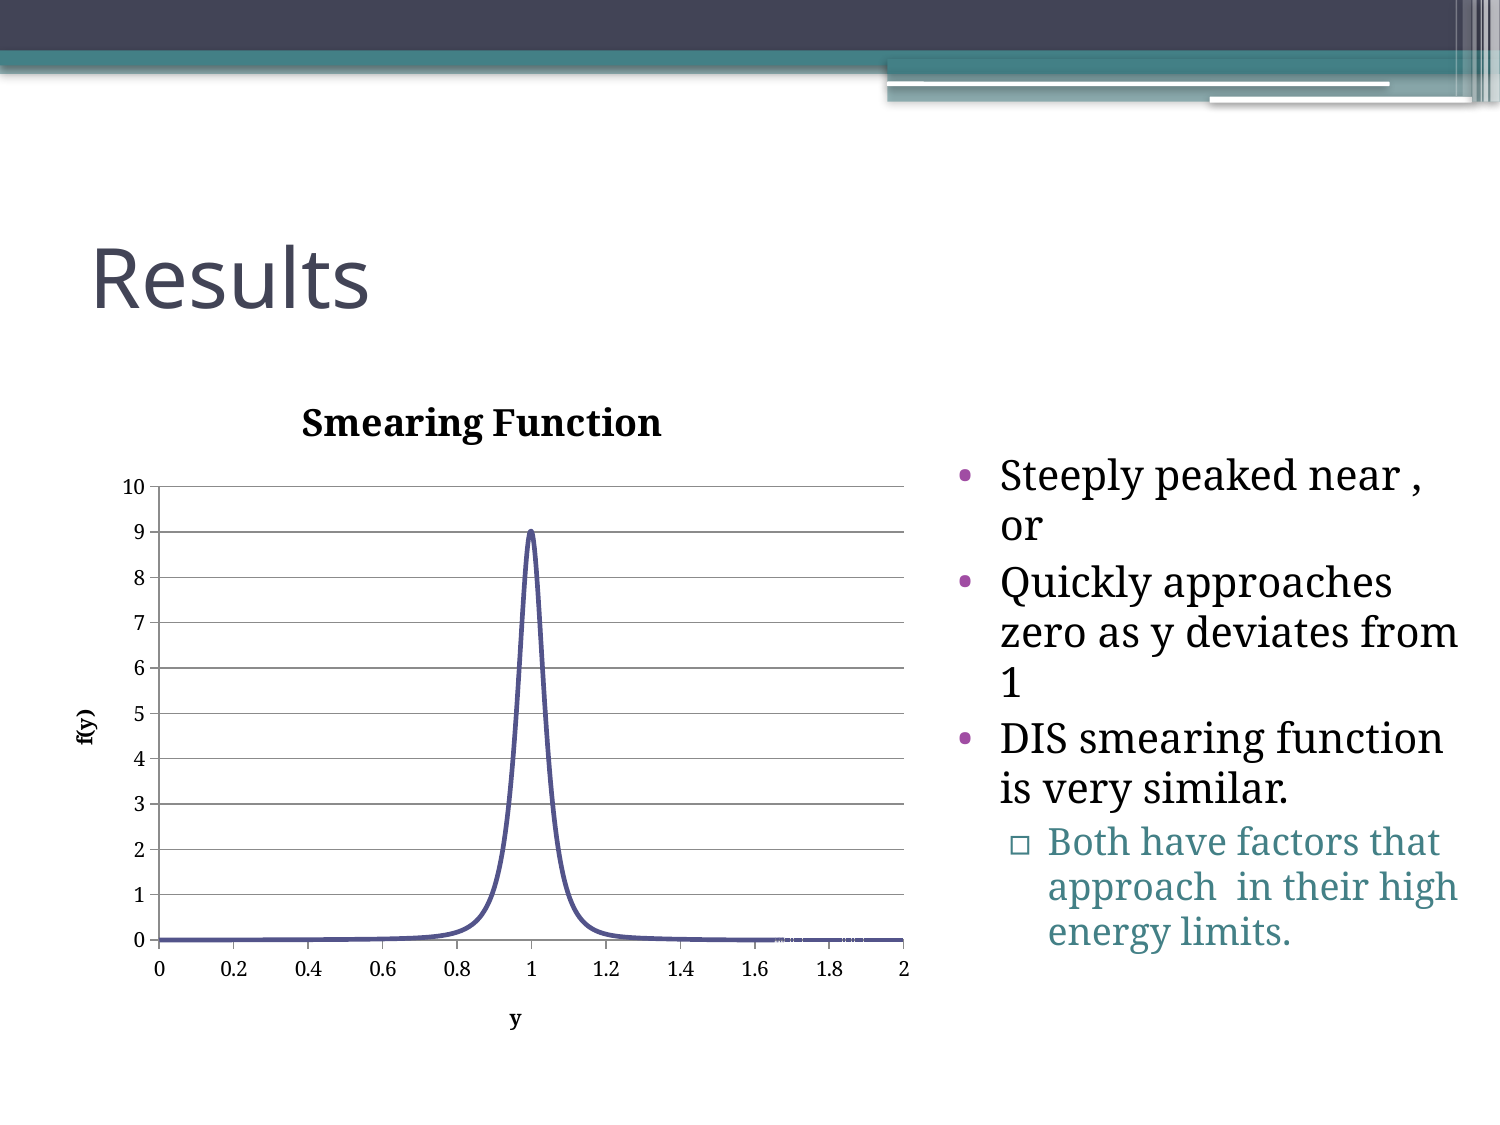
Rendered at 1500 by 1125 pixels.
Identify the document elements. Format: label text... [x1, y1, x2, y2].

title Results [75, 187, 1425, 363]
chart [37, 362, 928, 1063]
